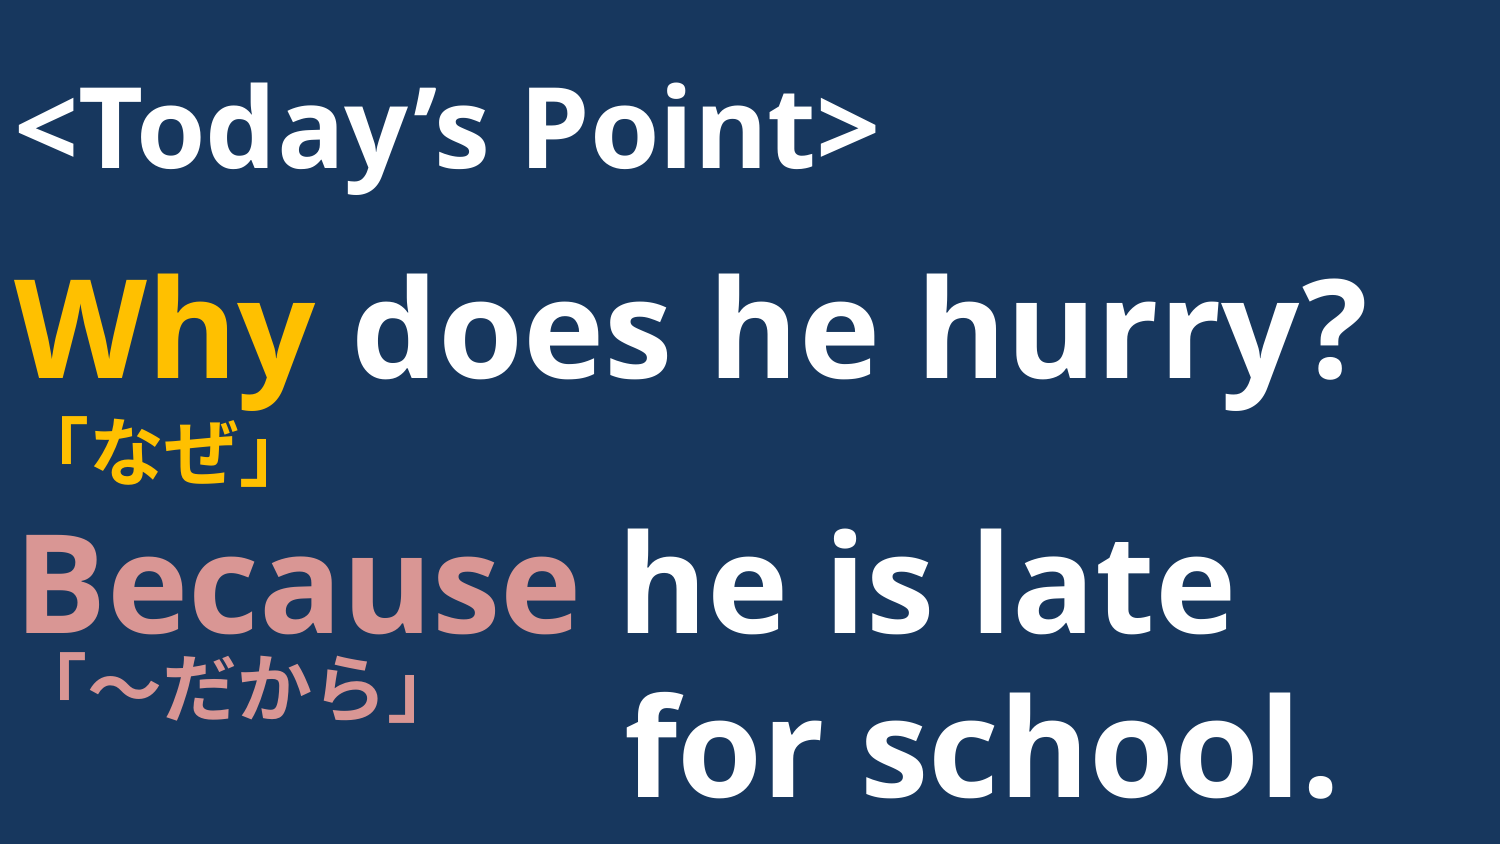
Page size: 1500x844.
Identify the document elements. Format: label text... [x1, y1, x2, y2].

text_box 「～だから」 [0, 634, 554, 740]
text_box <Today’s Point> Why does he hurry? 「なぜ」 Because he is late for school. [0, 48, 1500, 844]
